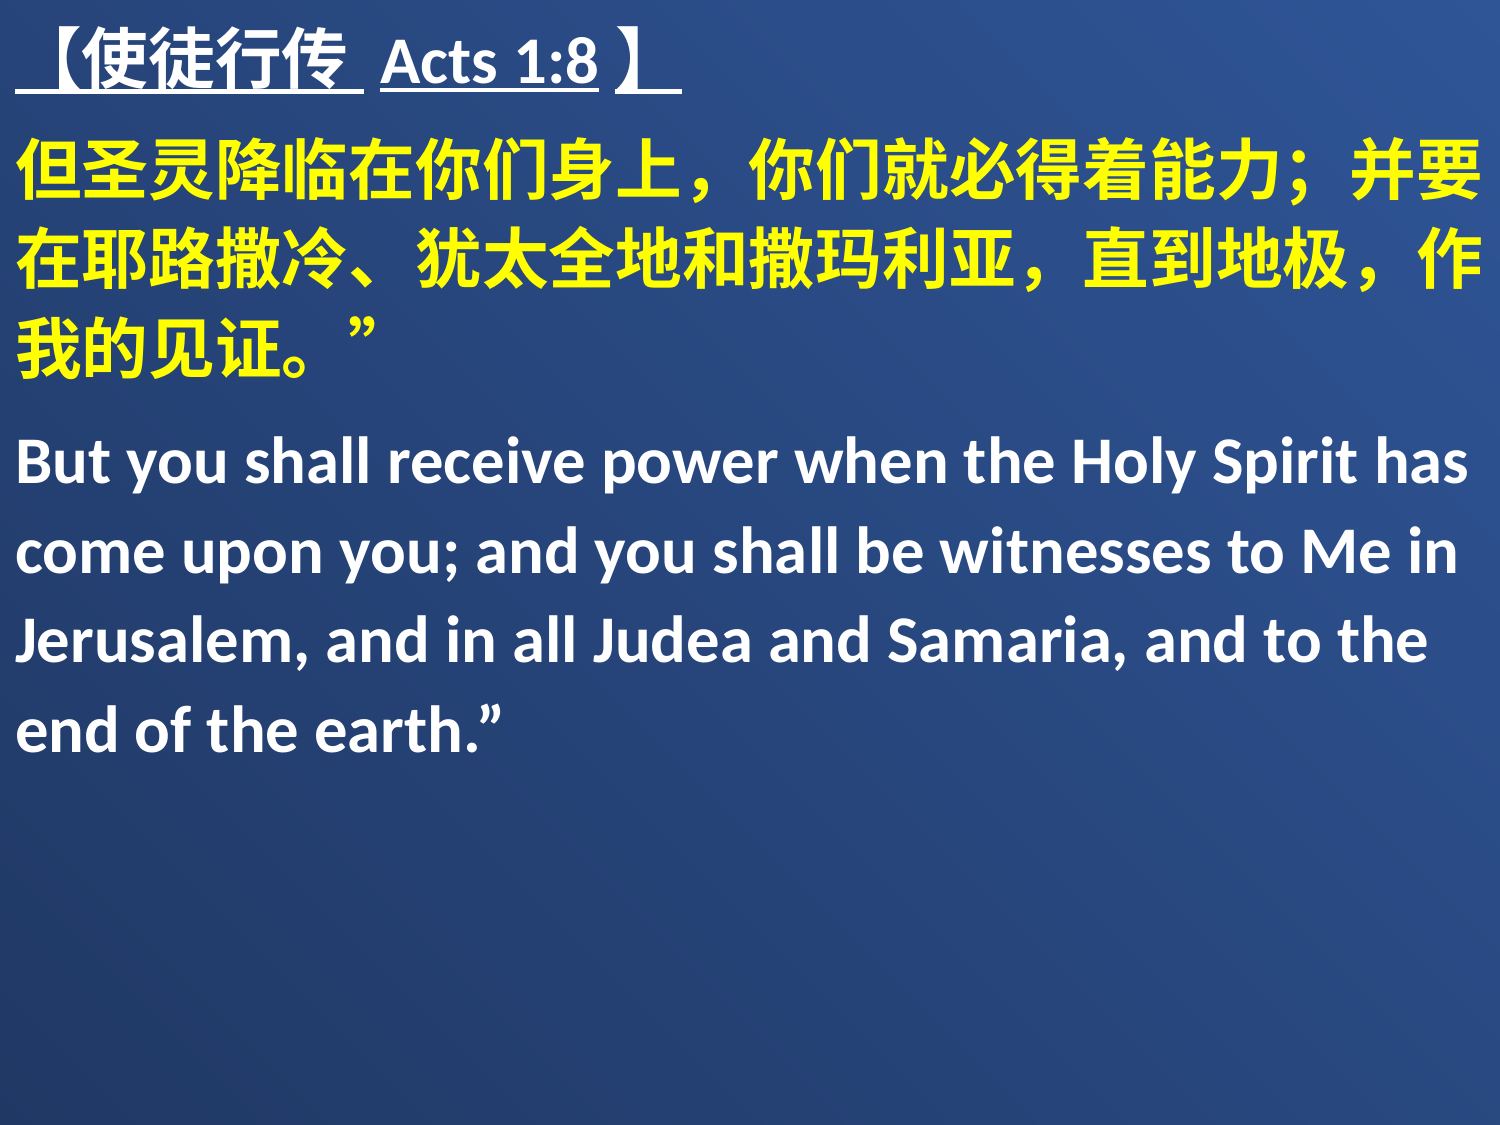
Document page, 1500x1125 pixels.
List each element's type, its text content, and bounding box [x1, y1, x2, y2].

subtitle 【使徒行传 Acts 1:8】 但圣灵降临在你们身上，你们就必得着能力；并要在耶路撒冷、犹太全地和撒玛利亚，直到地极，作我的见证。” But you shall receive power when the Holy Spirit has come upon you; and you shall be witnesses to Me in Jerusalem, and in all Judea and Samaria, and to the end of the earth.” [0, 0, 1500, 1125]
